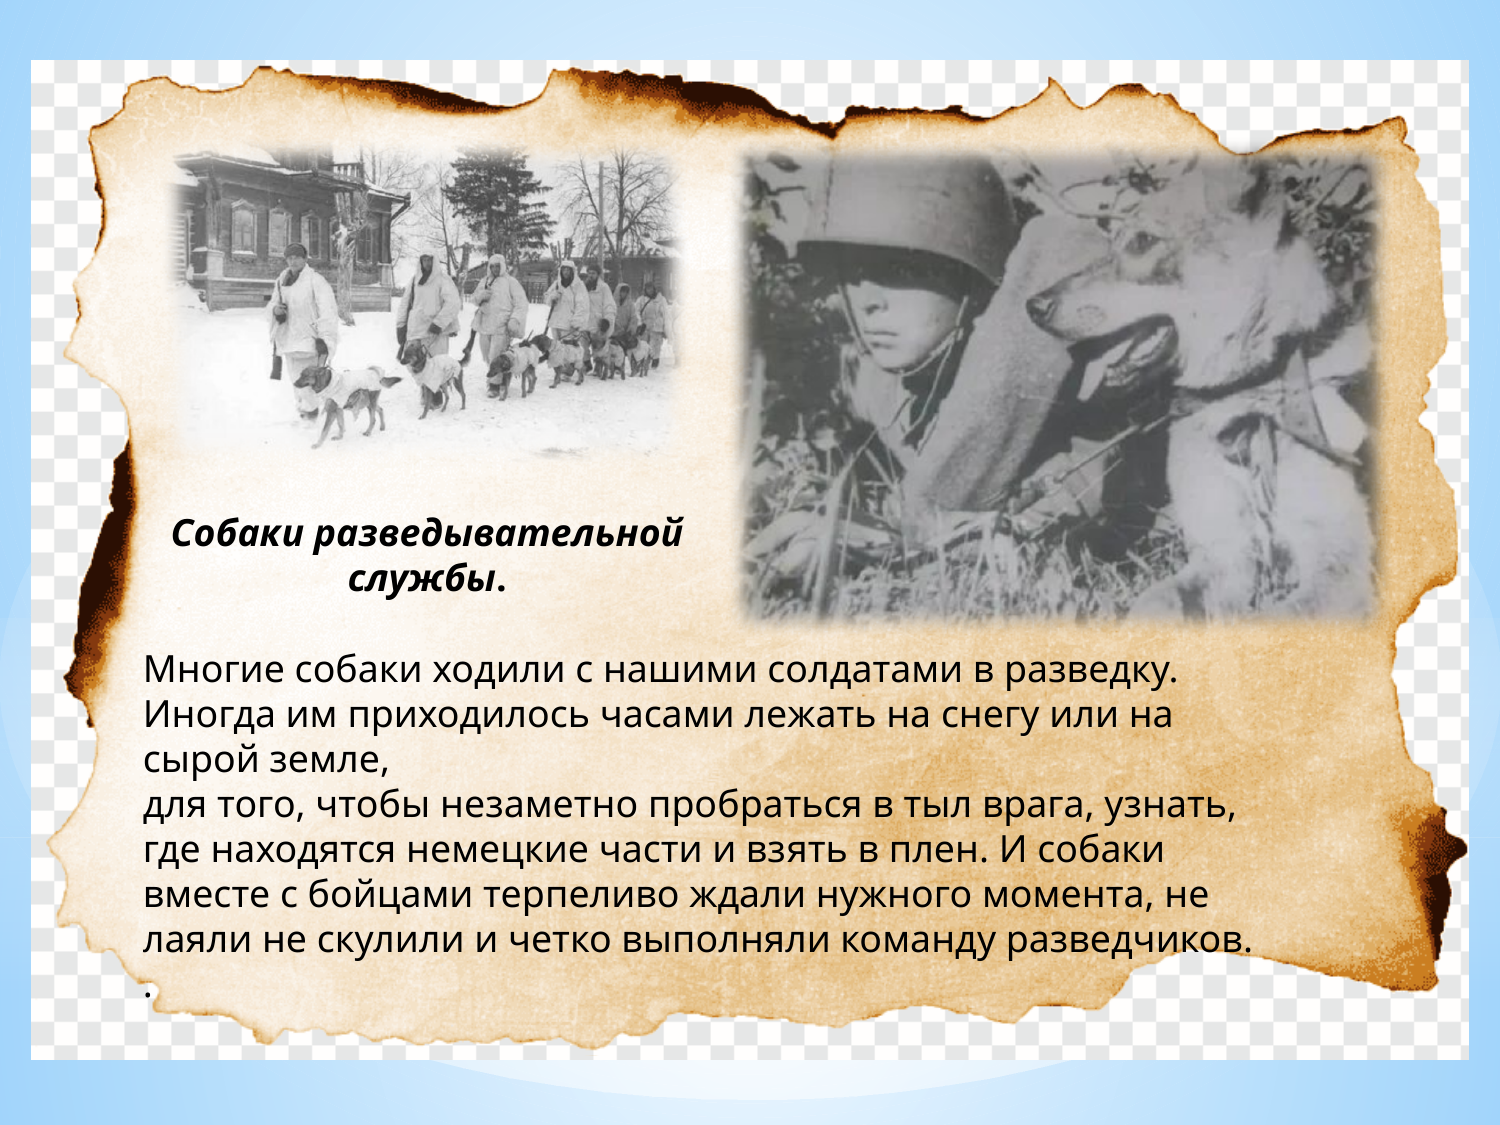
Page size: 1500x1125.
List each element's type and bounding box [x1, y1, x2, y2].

picture [30, 60, 1469, 1060]
